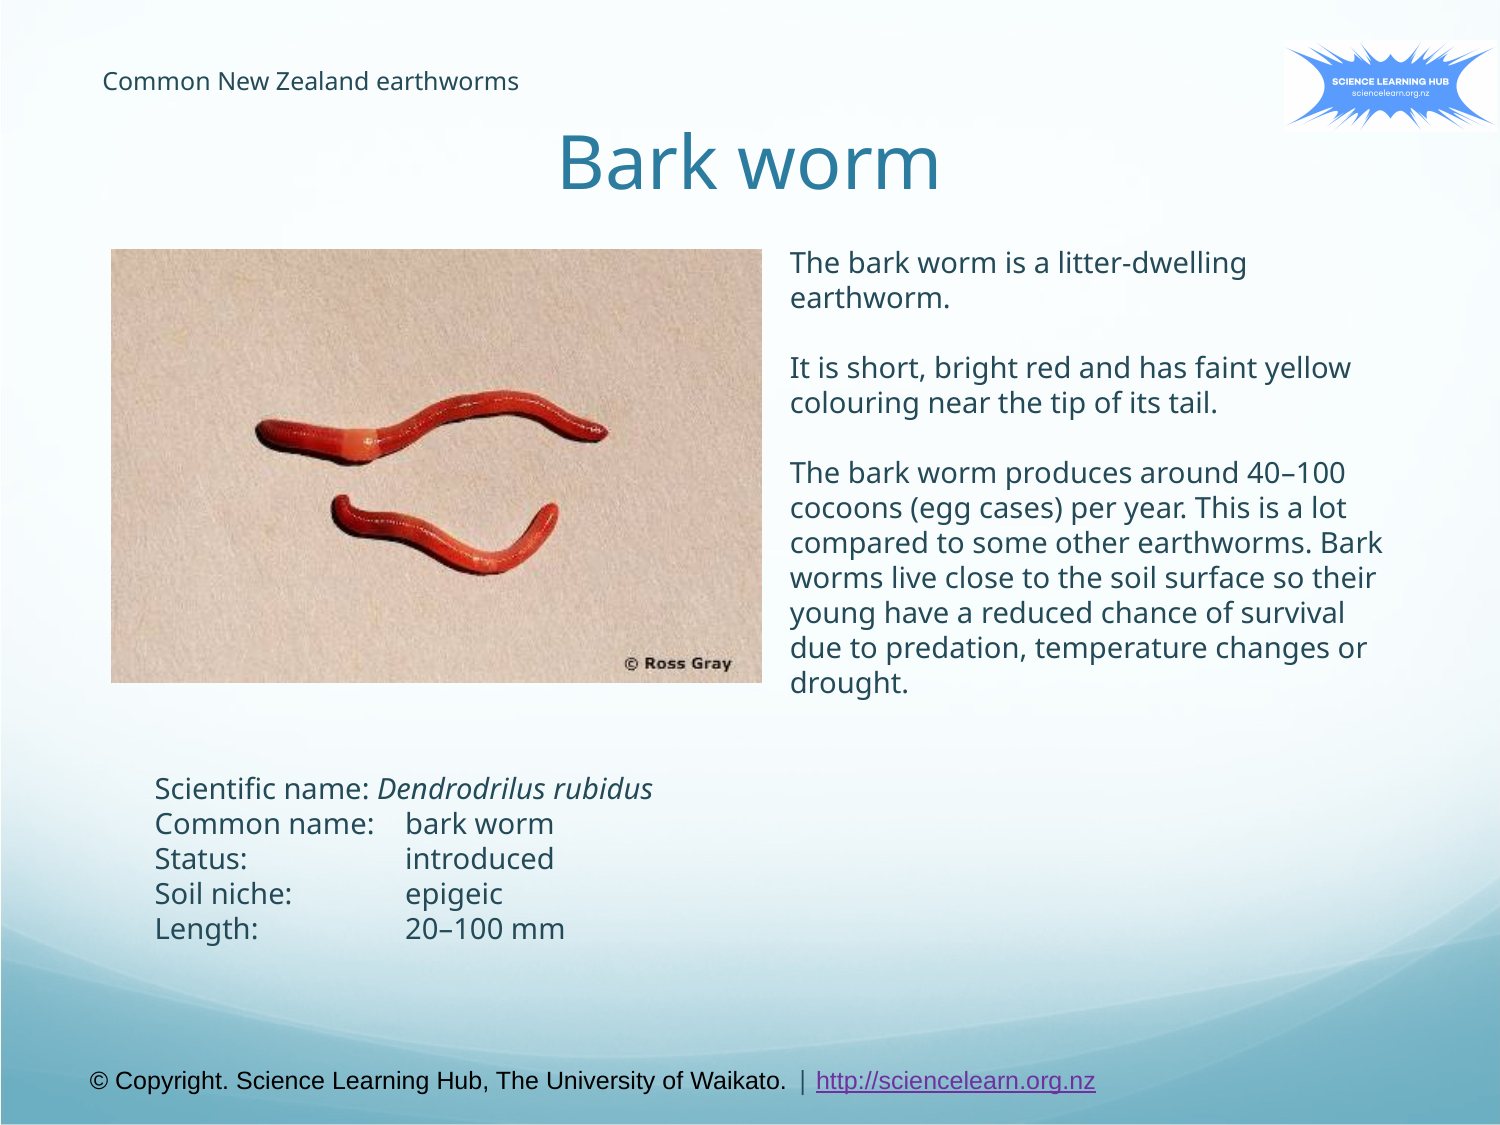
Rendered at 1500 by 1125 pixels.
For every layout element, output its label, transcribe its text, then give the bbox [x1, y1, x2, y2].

text_box Bark worm [90, 124, 1410, 213]
text_box Common New Zealand earthworms [87, 49, 1225, 110]
text_box Scientific name: Dendrodrilus rubidus Common name: bark worm Status: introduced Soil niche: epigeic Length: 20–100 mm [139, 763, 669, 953]
text_box The bark worm is a litter-dwelling earthworm. It is short, bright red and has faint yellow colouring near the tip of its tail. The bark worm produces around 40–100 cocoons (egg cases) per year. This is a lot compared to some other earthworms. Bark worms live close to the soil surface so their young have a reduced chance of survival due to predation, temperature changes or drought. [774, 237, 1412, 707]
text_box © Copyright. Science Learning Hub, The University of Waikato. | http://sciencelearn.org.nz [75, 1049, 1376, 1110]
picture [0, 0, 1500, 1125]
